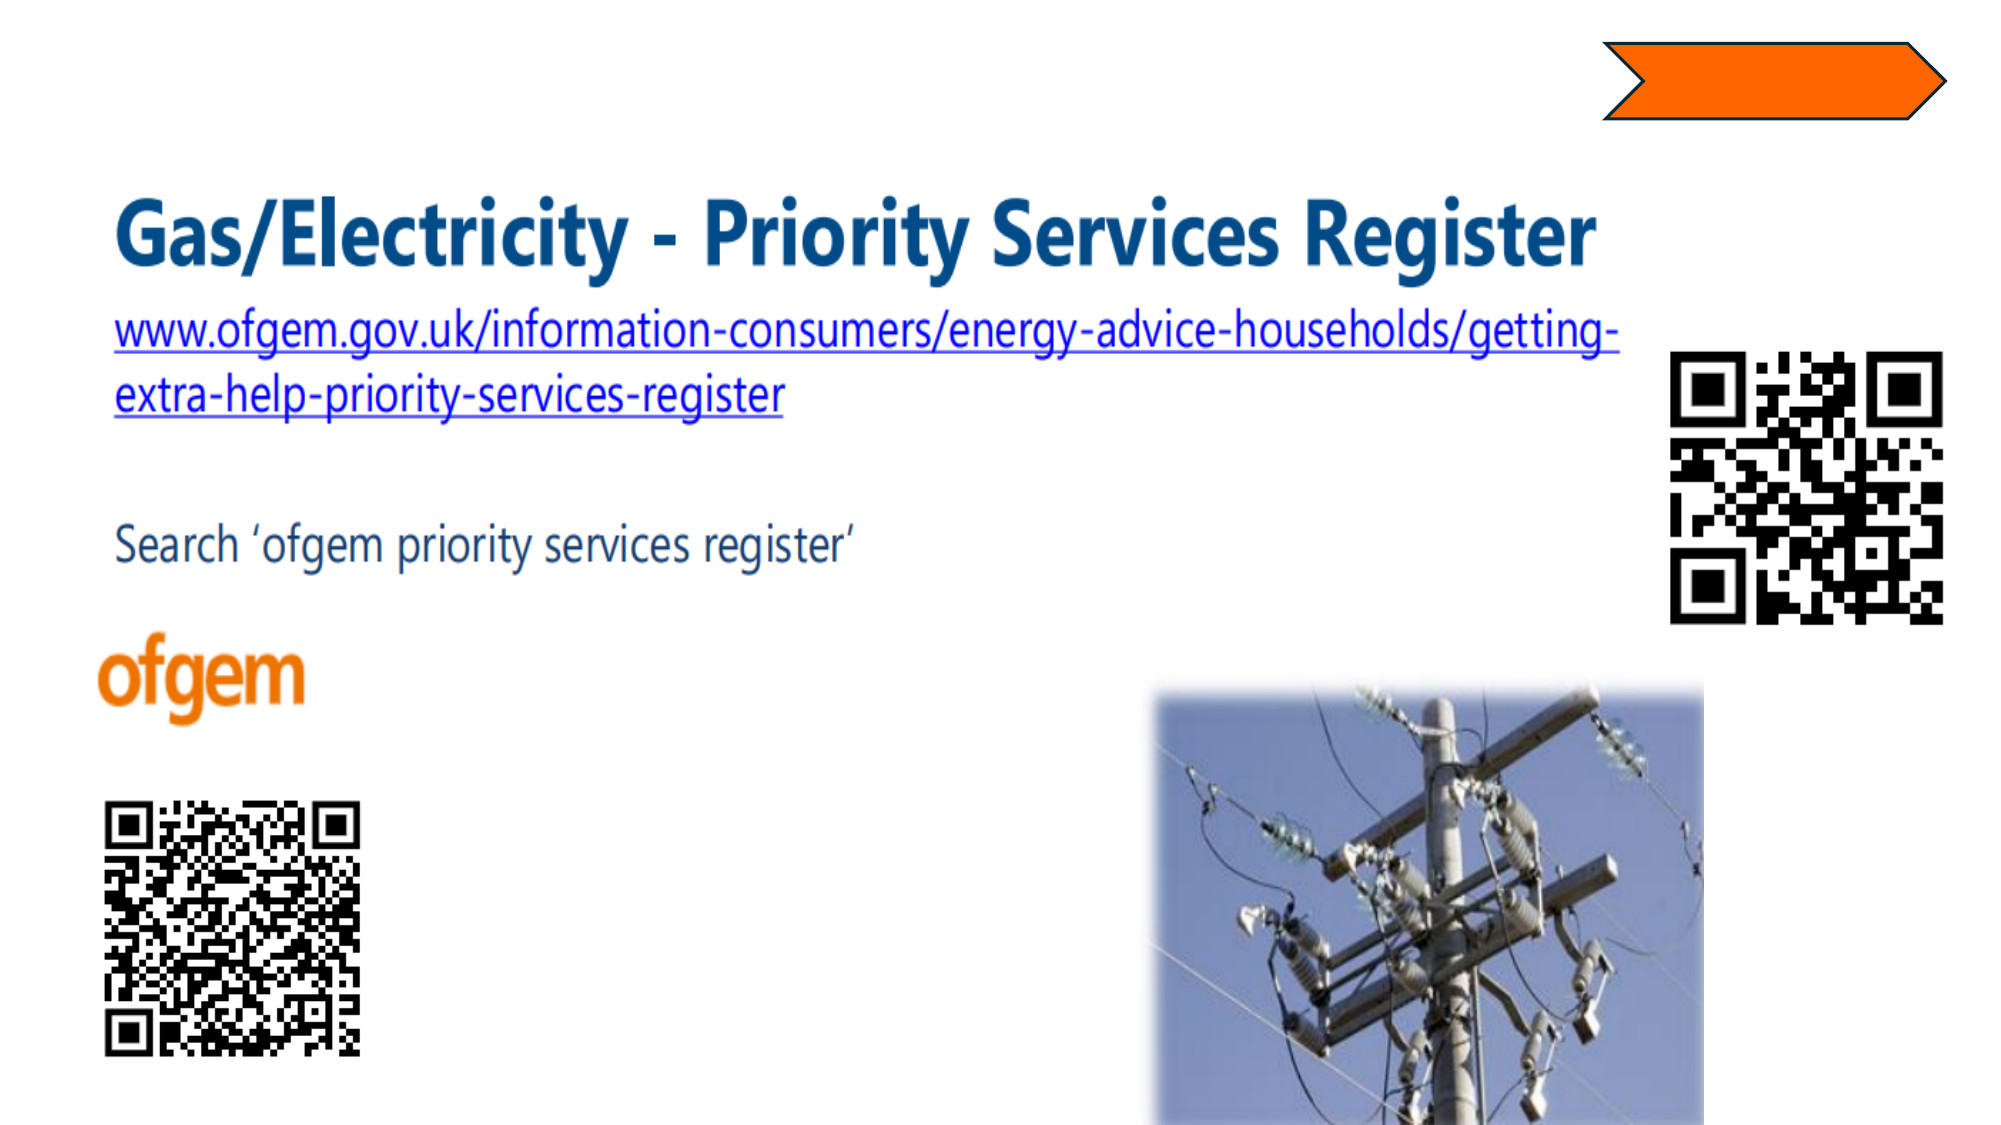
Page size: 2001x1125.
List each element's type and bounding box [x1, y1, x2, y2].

list [73, 118, 1704, 1125]
text_box [1605, 43, 1946, 119]
picture [79, 769, 389, 1083]
picture [1633, 330, 1974, 644]
